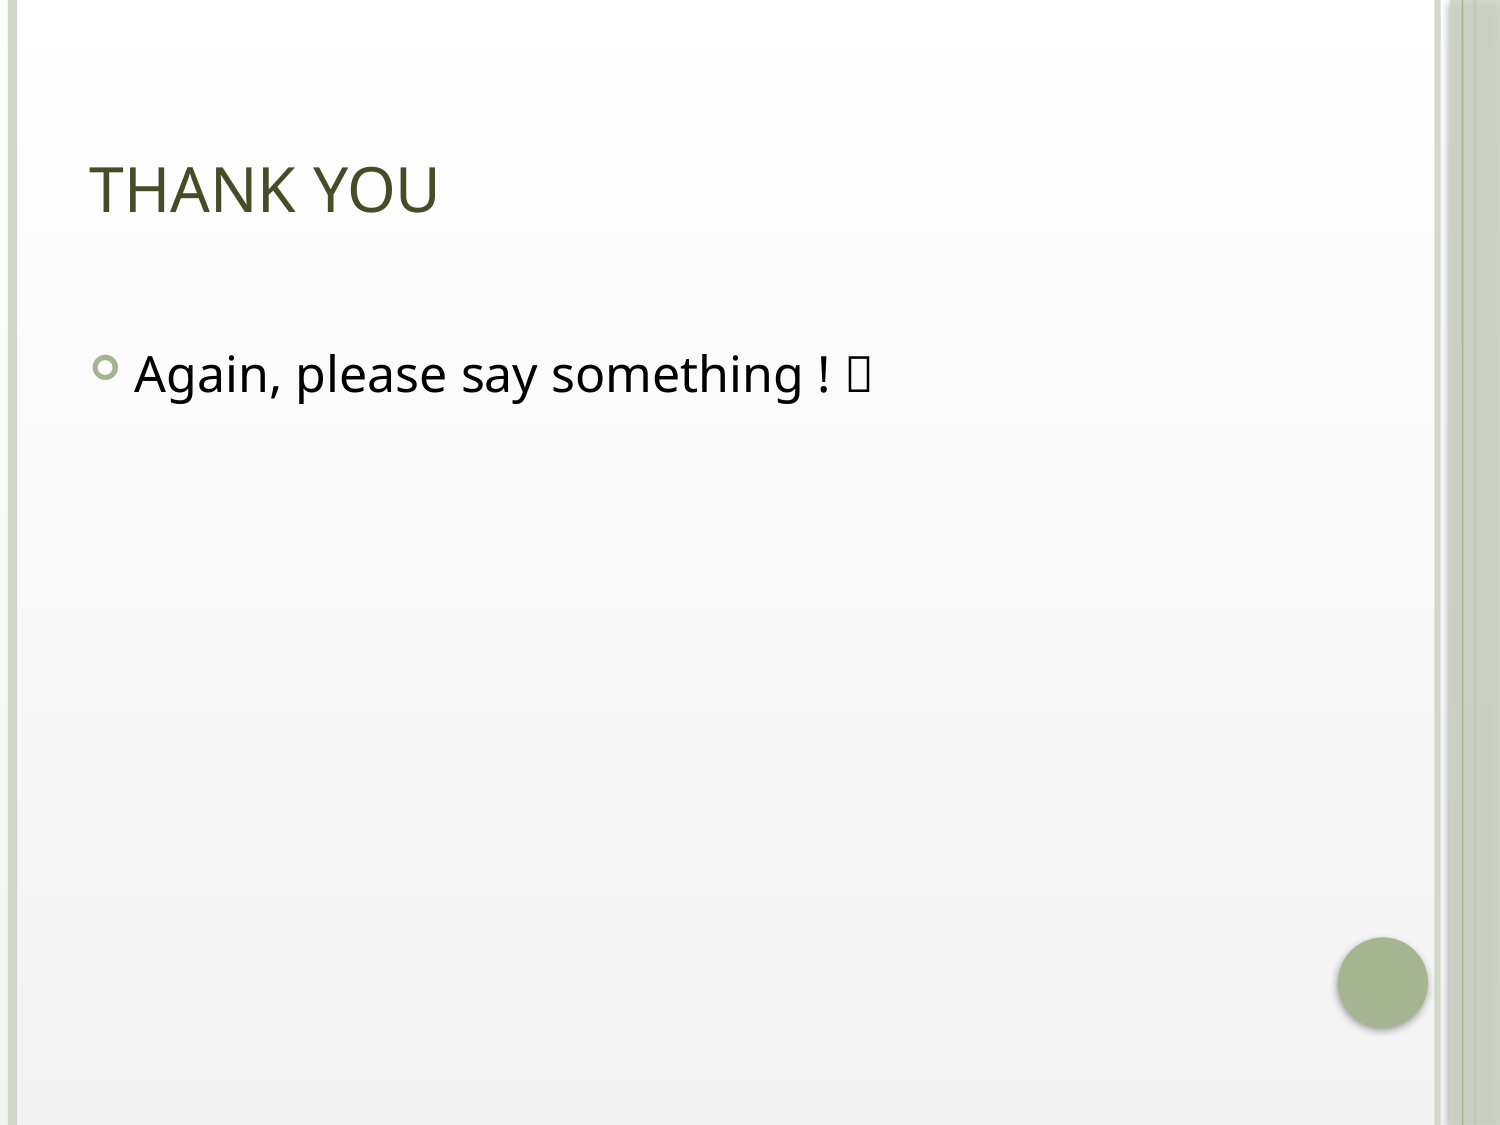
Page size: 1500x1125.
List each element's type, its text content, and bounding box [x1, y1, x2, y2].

title Thank you [75, 45, 1300, 233]
list Again, please say something !  [75, 262, 1300, 1062]
